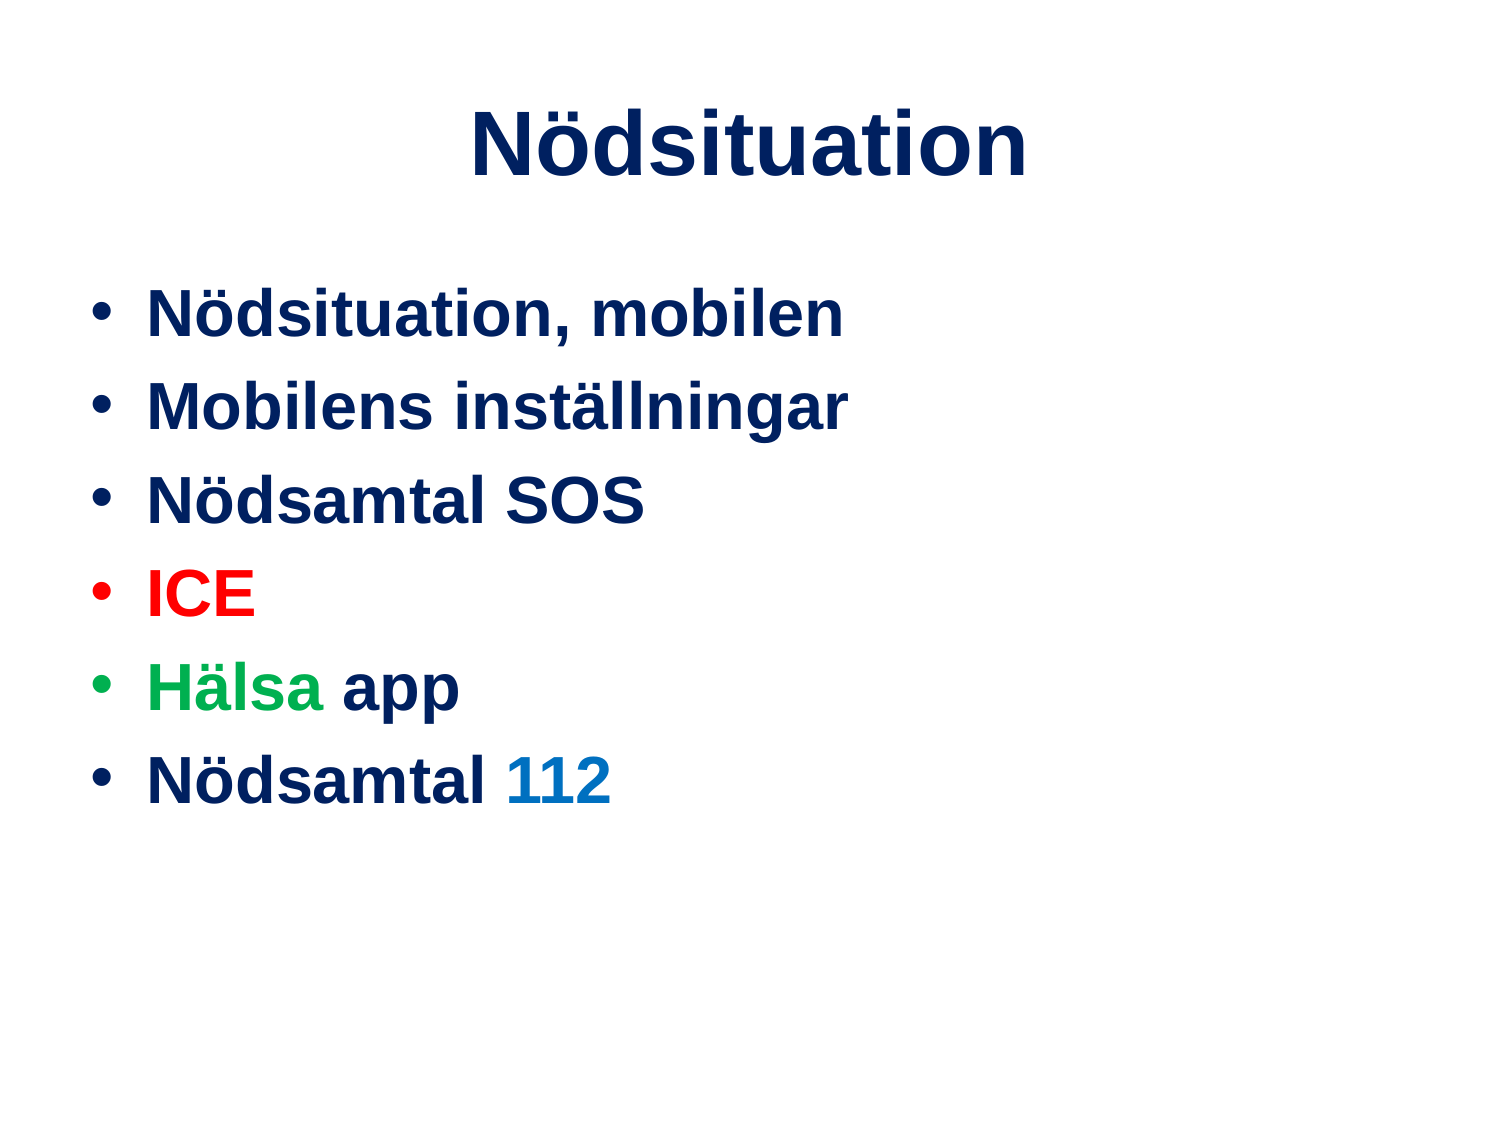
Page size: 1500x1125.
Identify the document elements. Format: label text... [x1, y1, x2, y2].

title Nödsituation [75, 45, 1425, 233]
list Nödsituation, mobilen Mobilens inställningar Nödsamtal SOS ICE Hälsa app Nödsamtal 112 [75, 262, 1425, 1005]
